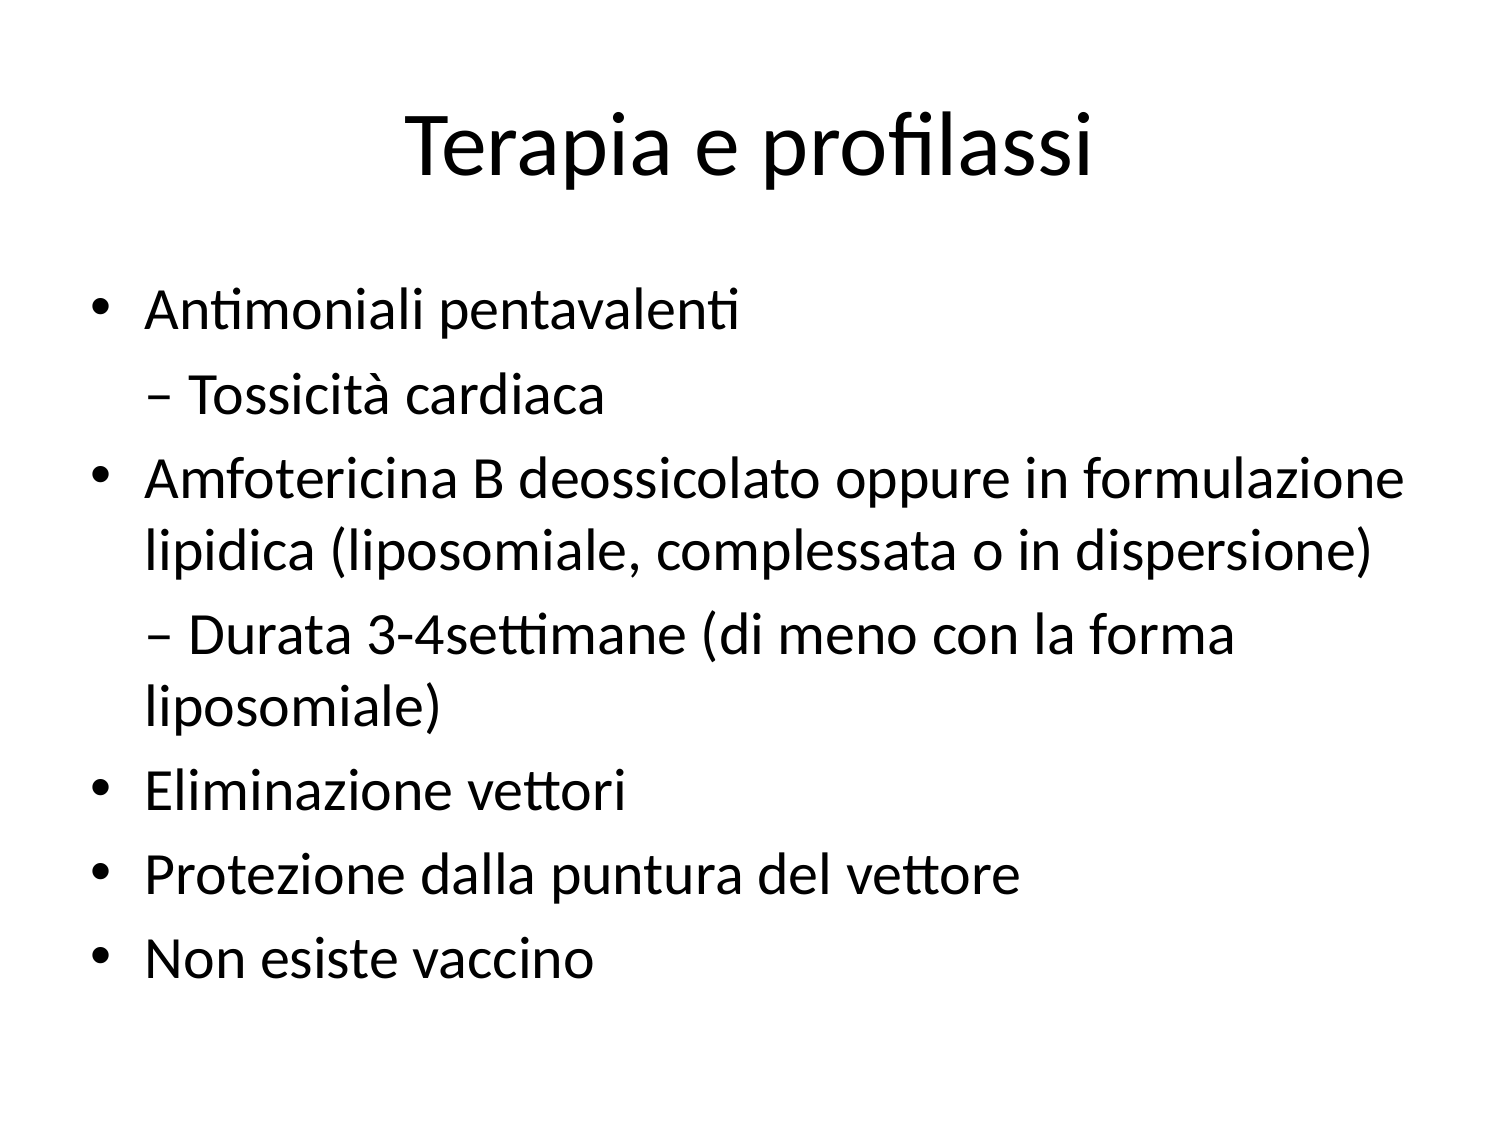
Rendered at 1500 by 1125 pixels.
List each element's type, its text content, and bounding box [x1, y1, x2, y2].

list Antimoniali pentavalenti – Tossicità cardiaca Amfotericina B deossicolato oppure in formulazione lipidica (liposomiale, complessata o in dispersione) – Durata 3-4settimane (di meno con la forma liposomiale) Eliminazione vettori Protezione dalla puntura del vettore Non esiste vaccino [75, 262, 1425, 1005]
title Terapia e profilassi [75, 45, 1425, 233]
